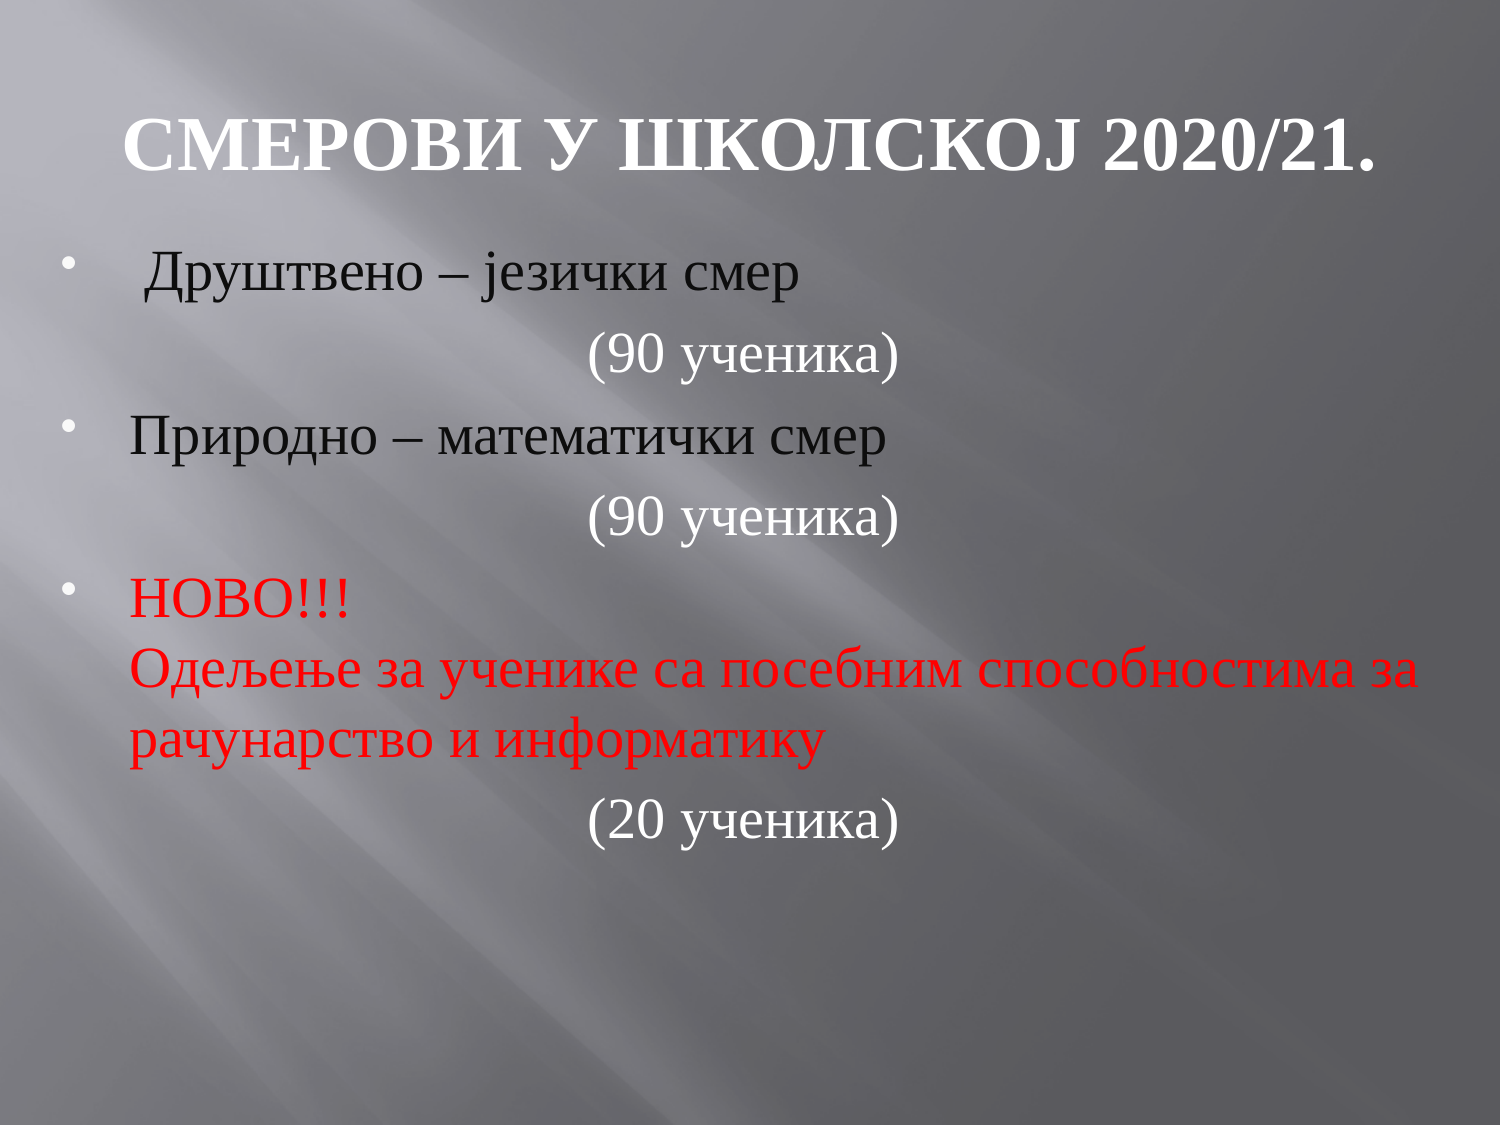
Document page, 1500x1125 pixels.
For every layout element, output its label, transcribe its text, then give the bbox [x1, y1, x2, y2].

list Друштвено – језички смер (90 ученика) Природно – математички смер (90 ученика) НОВО!!! Одељење за ученике са посебним способностима за рачунарство и информатику (20 ученика) [24, 224, 1463, 968]
title СМЕРОВИ У ШКОЛСКОЈ 2020/21. [75, 45, 1425, 224]
